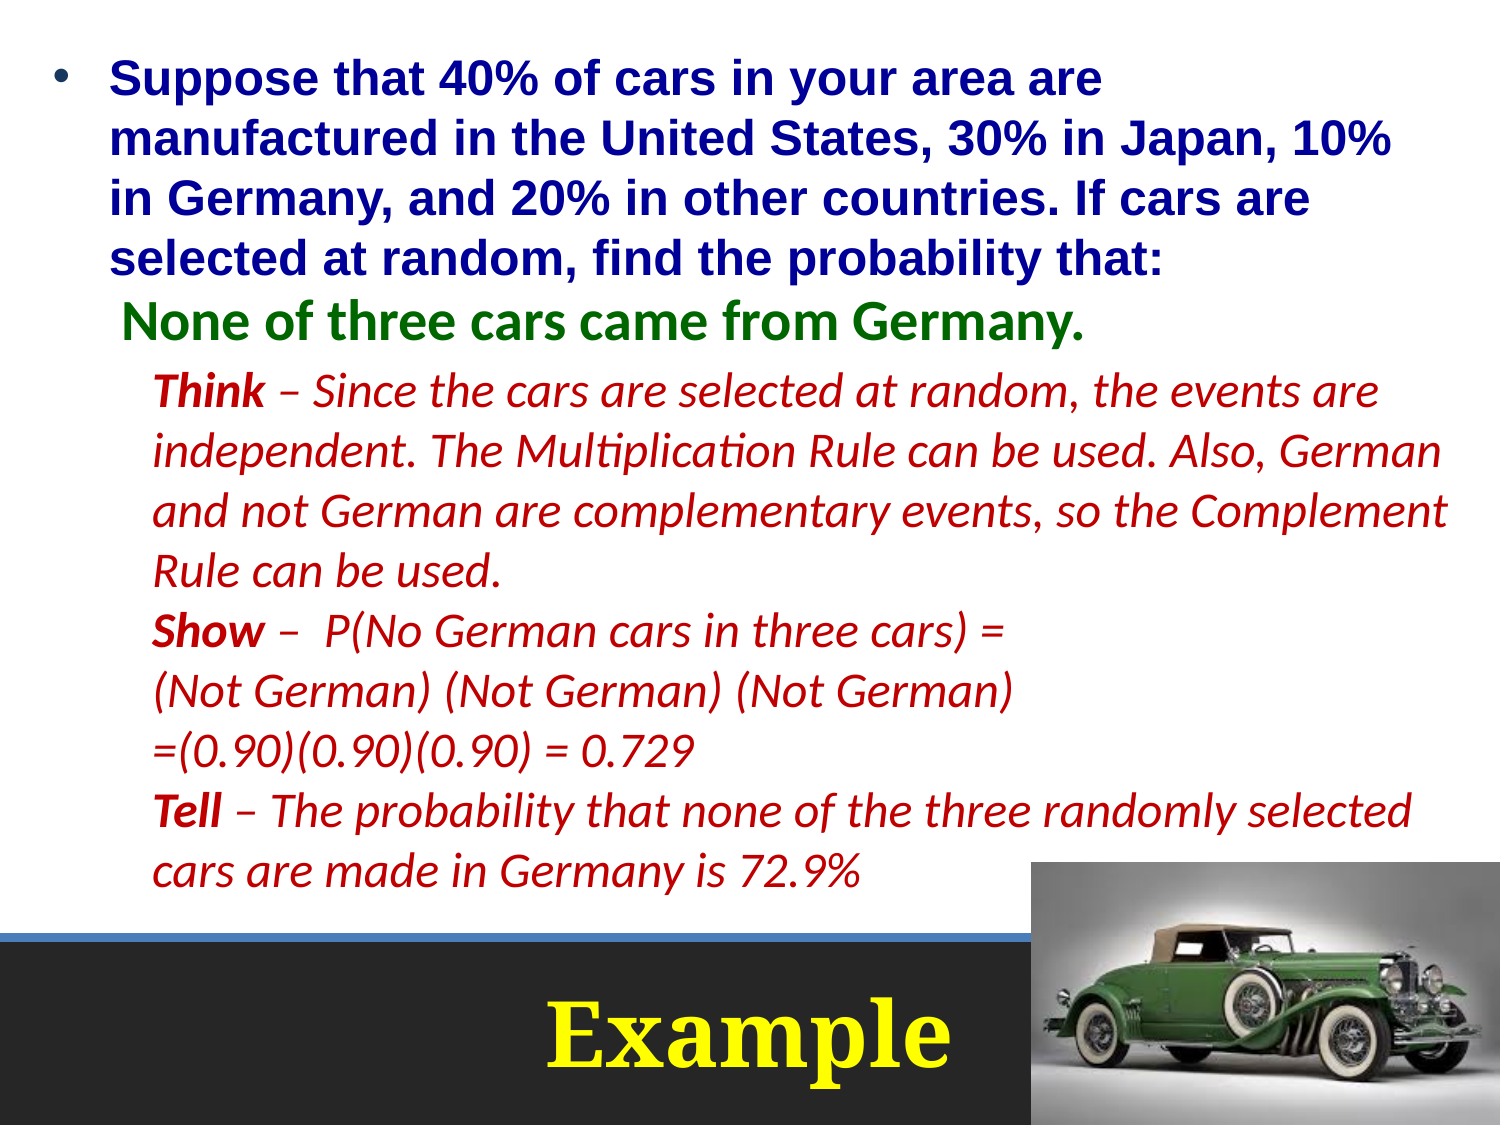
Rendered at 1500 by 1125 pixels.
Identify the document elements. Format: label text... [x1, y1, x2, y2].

text_box Think – Since the cars are selected at random, the events are independent. The Multiplication Rule can be used. Also, German and not German are complementary events, so the Complement Rule can be used. Show – P(No German cars in three cars) = (Not German) (Not German) (Not German) =(0.90)(0.90)(0.90) = 0.729 Tell – The probability that none of the three randomly selected cars are made in Germany is 72.9% [137, 349, 1475, 905]
picture [1030, 862, 1500, 1125]
list Suppose that 40% of cars in your area are manufactured in the United States, 30% in Japan, 10% in Germany, and 20% in other countries. If cars are selected at random, find the probability that: [37, 37, 1463, 925]
title Example [37, 937, 1025, 1125]
text_box None of three cars came from Germany. [106, 275, 1115, 360]
